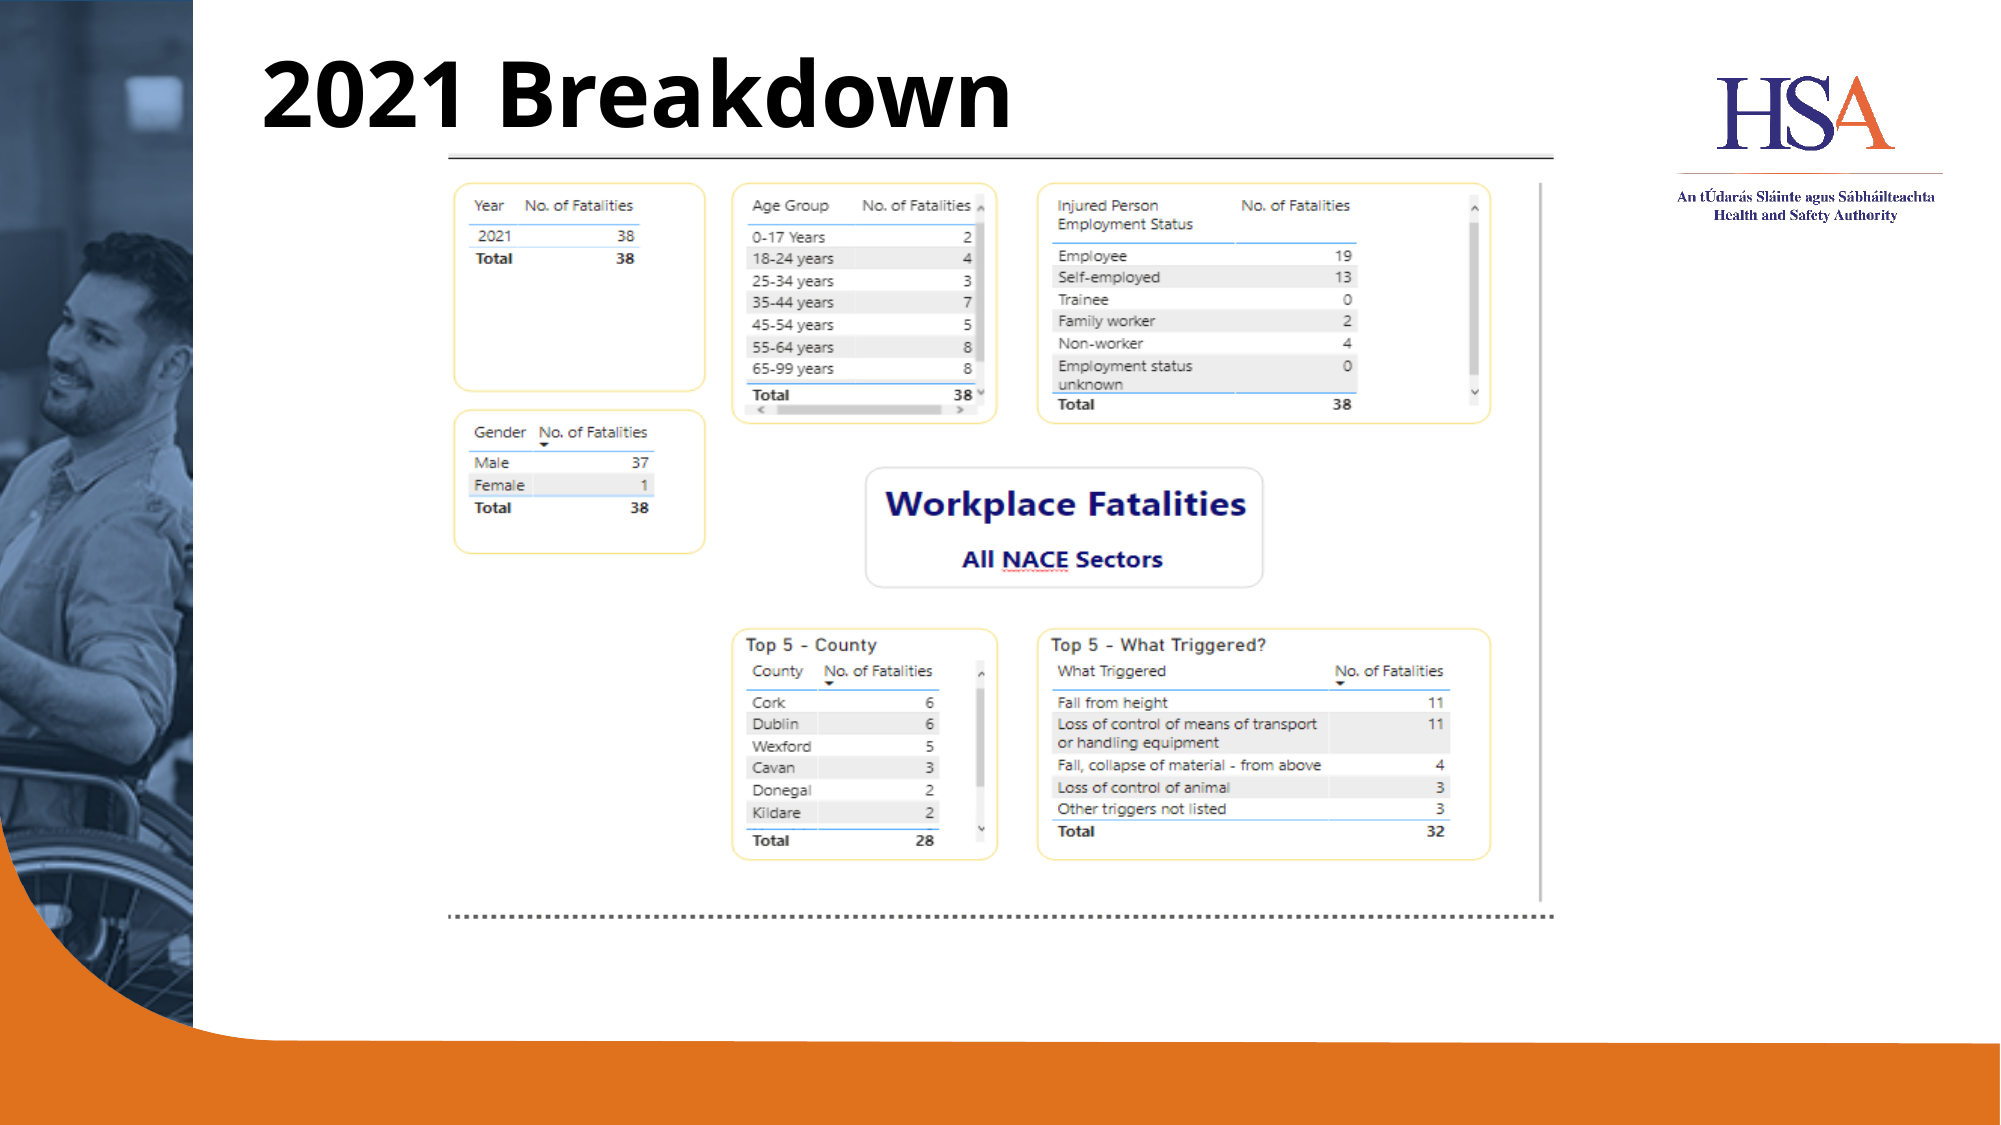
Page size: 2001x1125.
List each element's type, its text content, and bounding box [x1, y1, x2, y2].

title 2021 Breakdown [246, 16, 1972, 179]
picture [0, 62, 2000, 1125]
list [448, 153, 1554, 936]
